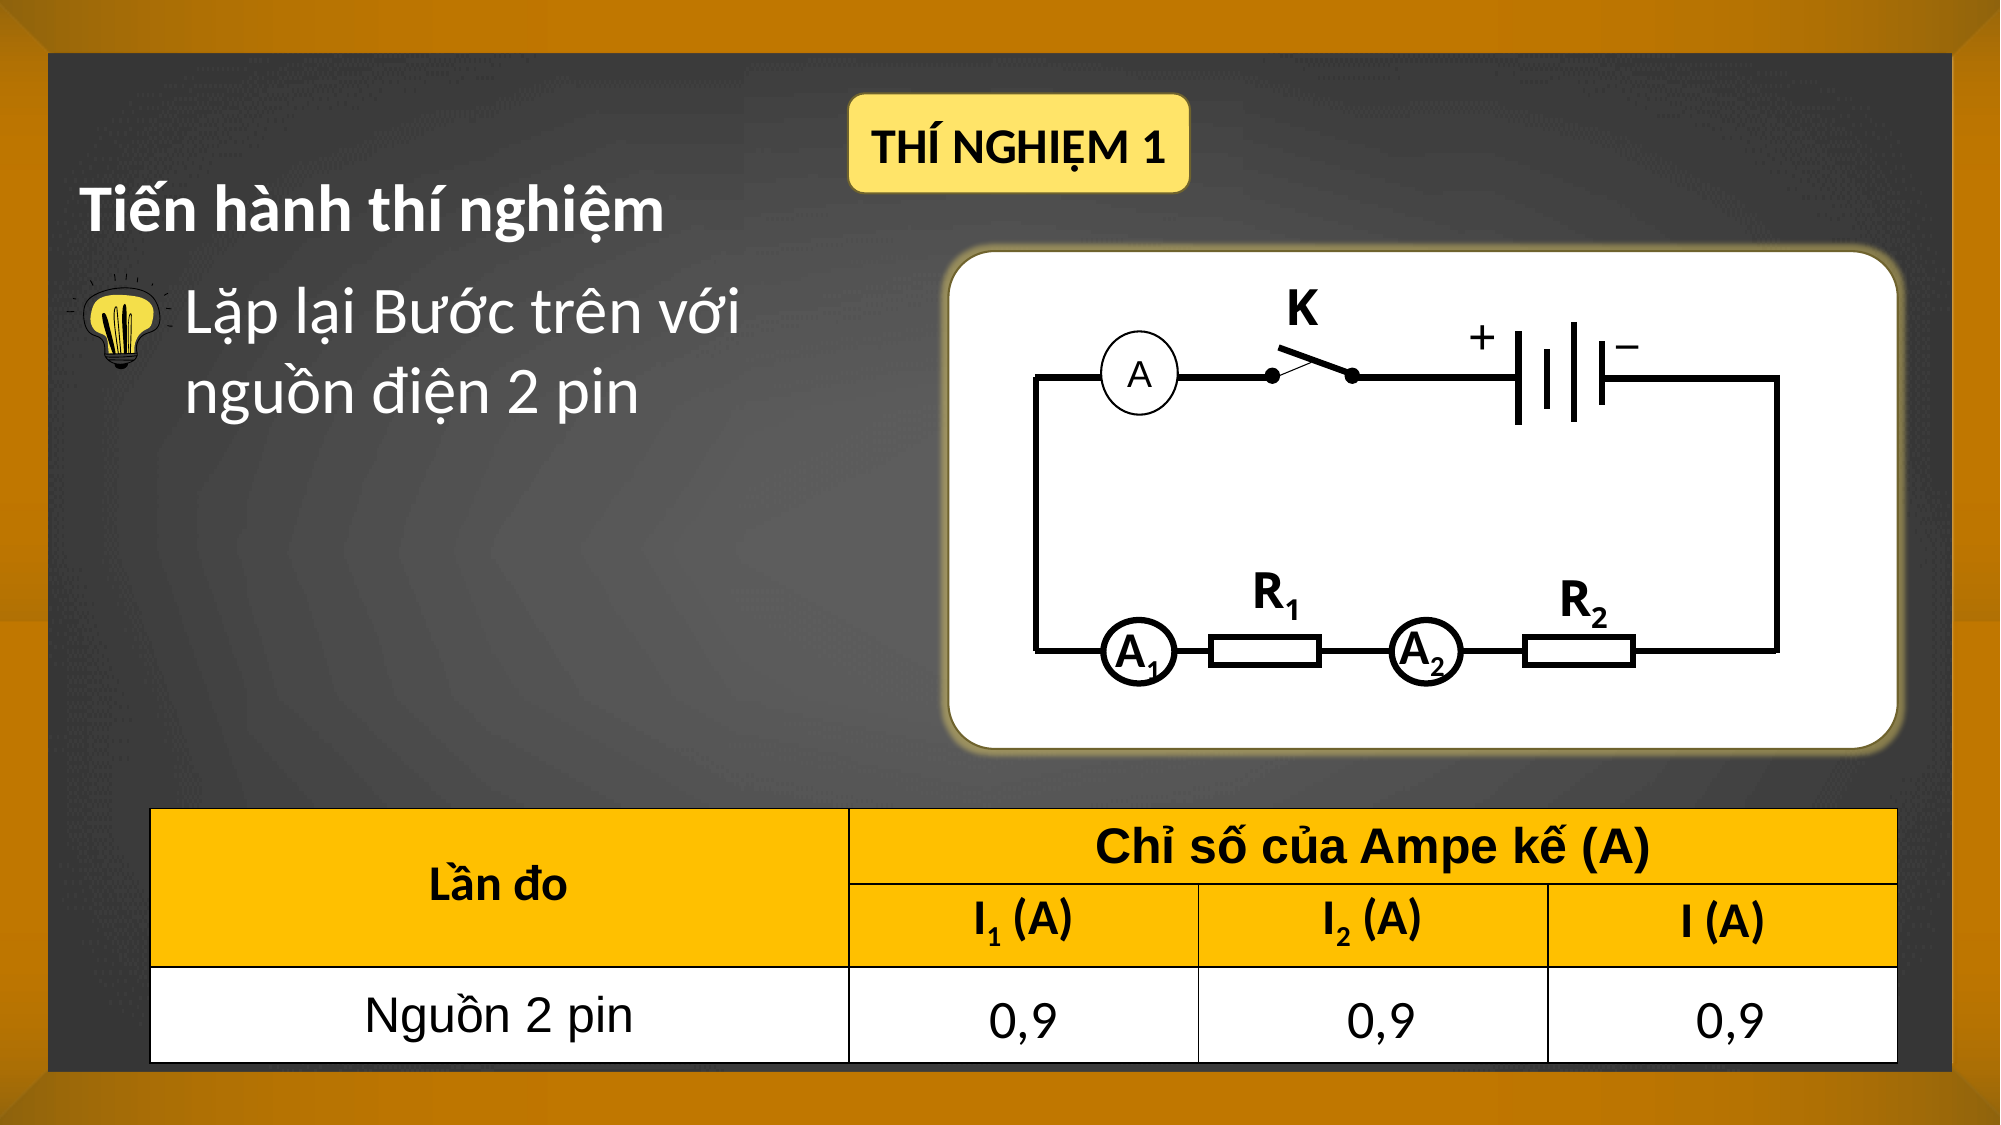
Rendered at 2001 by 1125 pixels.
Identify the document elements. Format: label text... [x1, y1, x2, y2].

table_header Chỉ số của Ampe kế (A) [850, 809, 1897, 883]
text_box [948, 251, 1898, 749]
text_box Tiến hành thí nghiệm [64, 157, 697, 252]
table_cell 0,9 [1549, 968, 1897, 1062]
picture [0, 0, 2000, 1125]
text_box THÍ NGHIỆM 1 [846, 92, 1192, 195]
table_cell I1 (A) [850, 885, 1198, 966]
table_cell I2 (A) [1199, 885, 1547, 966]
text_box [66, 273, 173, 370]
text_box Lặp lại Bước trên với nguồn điện 2 pin [169, 259, 873, 435]
table_cell Nguồn 2 pin [151, 968, 848, 1062]
table_cell I (A) [1549, 885, 1897, 966]
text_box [1267, 362, 1312, 381]
table_cell 0,9 [1199, 968, 1547, 1062]
table_header Lần đo [151, 809, 848, 966]
table_cell 0,9 [850, 968, 1198, 1062]
